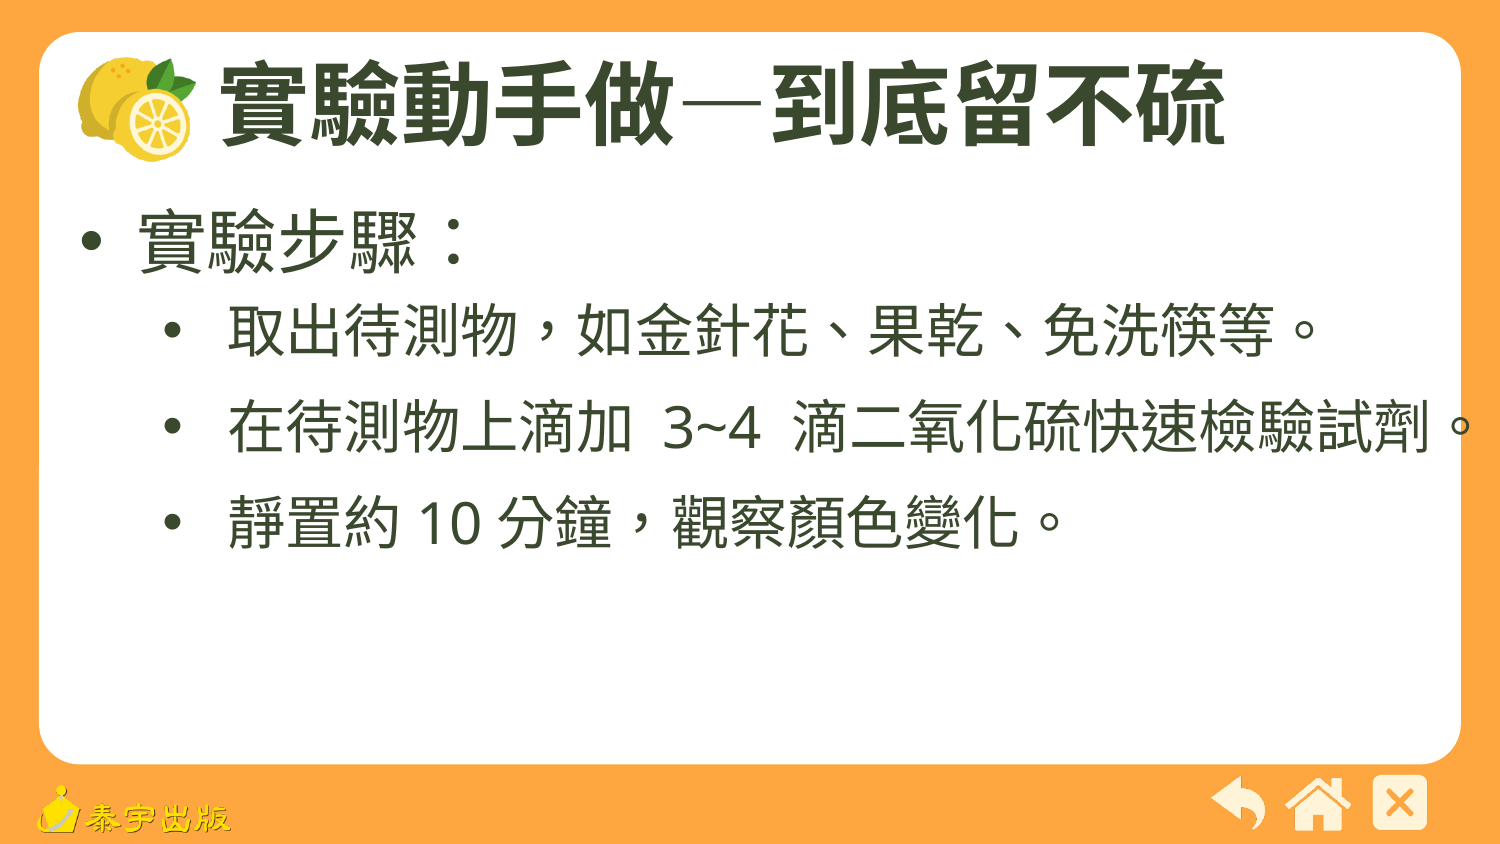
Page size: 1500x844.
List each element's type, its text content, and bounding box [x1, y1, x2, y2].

picture [1367, 769, 1432, 835]
picture [1285, 771, 1351, 837]
picture [78, 50, 196, 168]
list 實驗步驟： 取出待測物，如金針花、果乾、免洗筷等。 在待測物上滴加 3~4 滴二氧化硫快速檢驗試劑。 靜置約10分鐘，觀察顏色變化。 [64, 173, 1453, 753]
picture [37, 785, 231, 833]
picture [1211, 775, 1265, 830]
title 實驗動手做—到底留不硫 [202, 37, 1453, 168]
